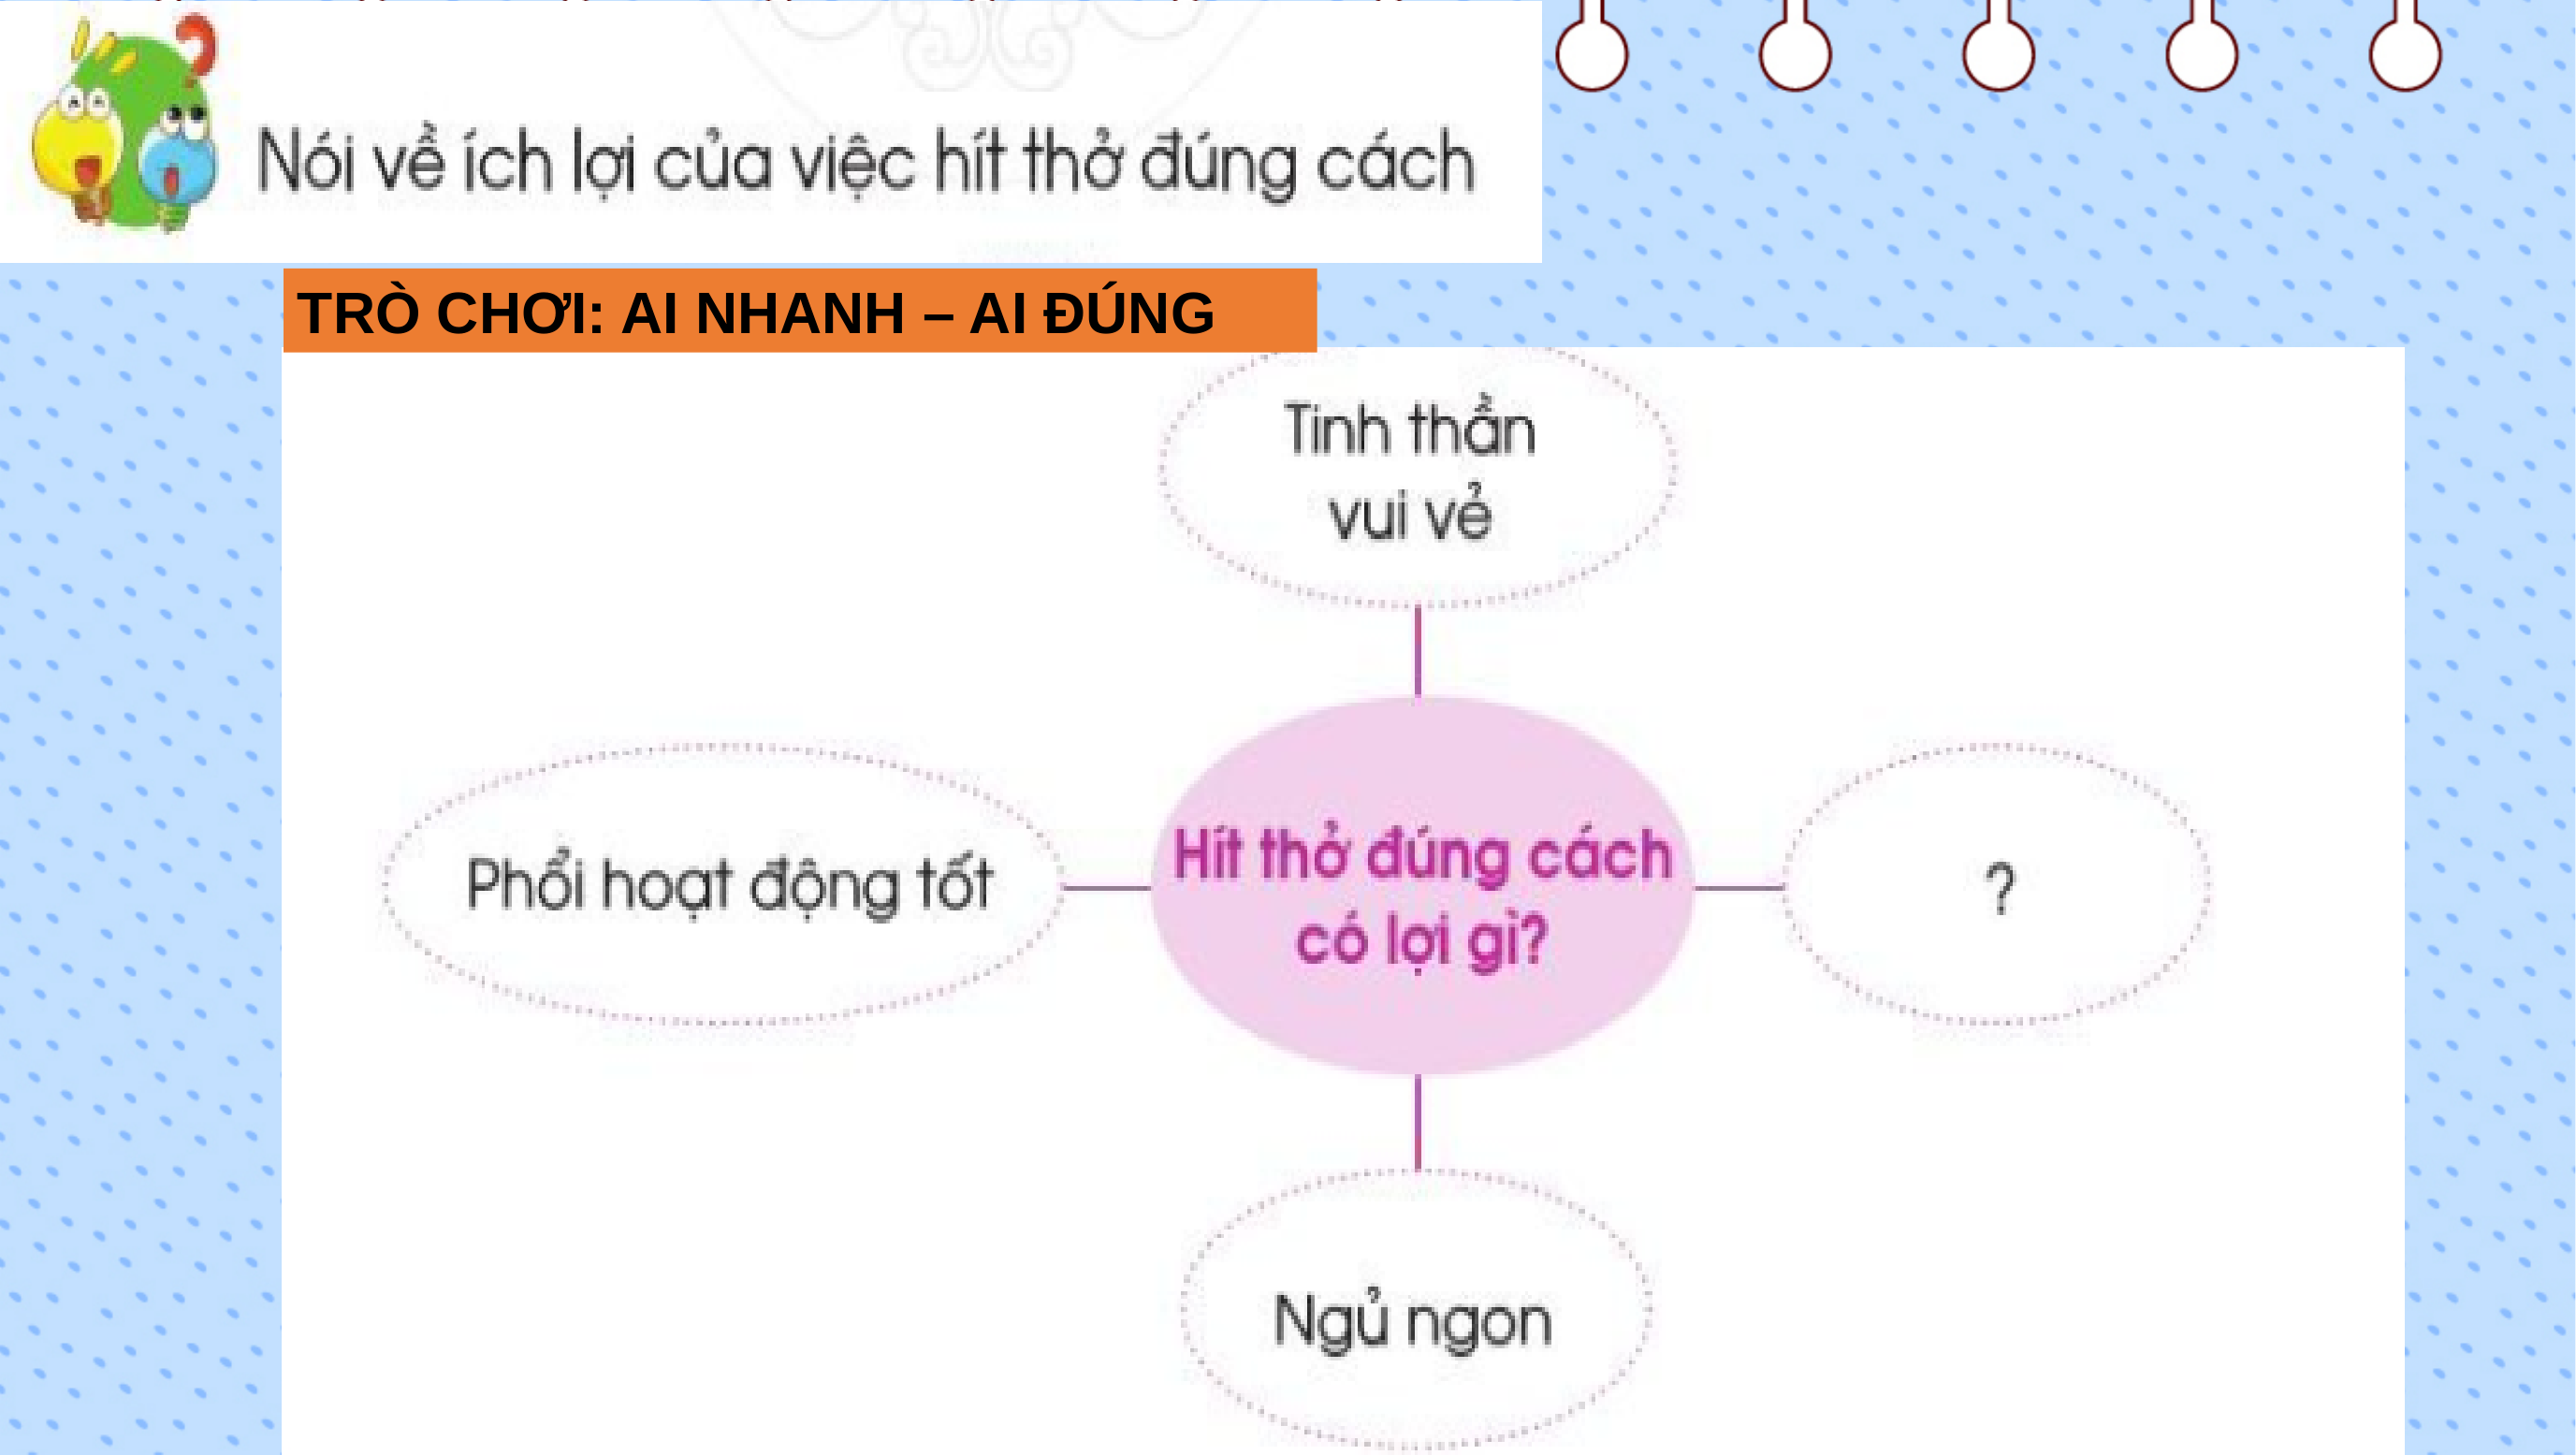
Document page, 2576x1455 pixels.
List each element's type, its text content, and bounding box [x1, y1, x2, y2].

picture [0, 0, 2576, 1455]
text_box TRÒ CHƠI: AI NHANH – AI ĐÚNG [284, 268, 1317, 347]
